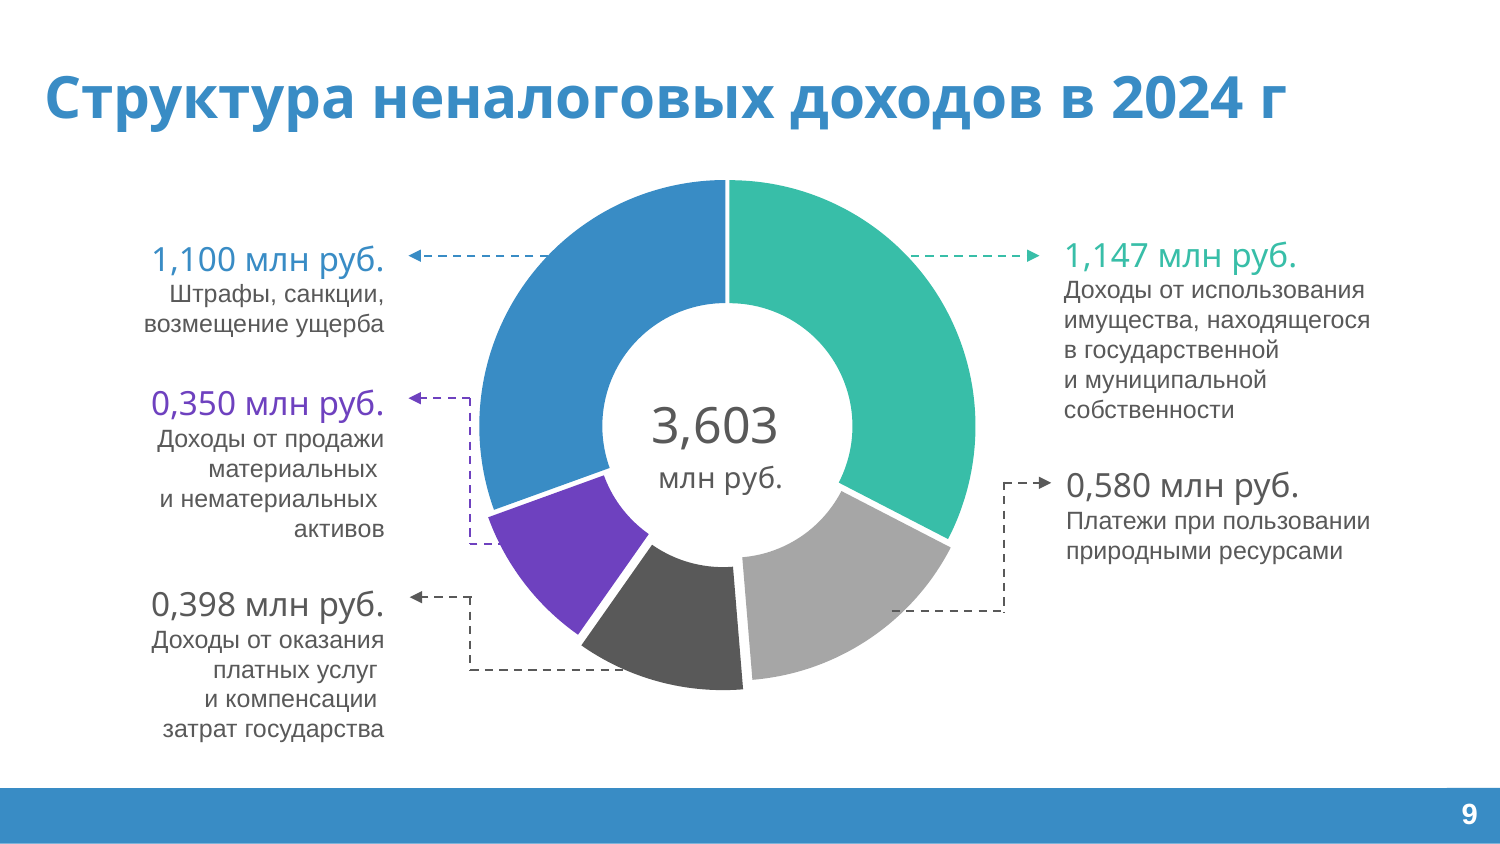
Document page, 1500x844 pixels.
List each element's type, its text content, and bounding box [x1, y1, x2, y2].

text_box 0,580 млн руб. Платежи при пользовании природными ресурсами [1135, 456, 1500, 572]
chart [325, 153, 1130, 703]
text_box 1,100 млн руб. Штрафы, санкции, возмещение ущерба [3, 230, 320, 346]
text_box 0,350 млн руб. Доходы от продажи материальных и нематериальных активов [45, 375, 320, 550]
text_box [0, 787, 1500, 844]
text_box Структура неналоговых доходов в 2024 г [29, 52, 1447, 138]
text_box 0,398 млн руб. Доходы от оказания платных услуг и компенсации затрат государства [74, 575, 400, 751]
text_box 1,147 млн руб. Доходы от использования имущества, находящегося в государственной и муниципальной собственности [1135, 226, 1488, 432]
